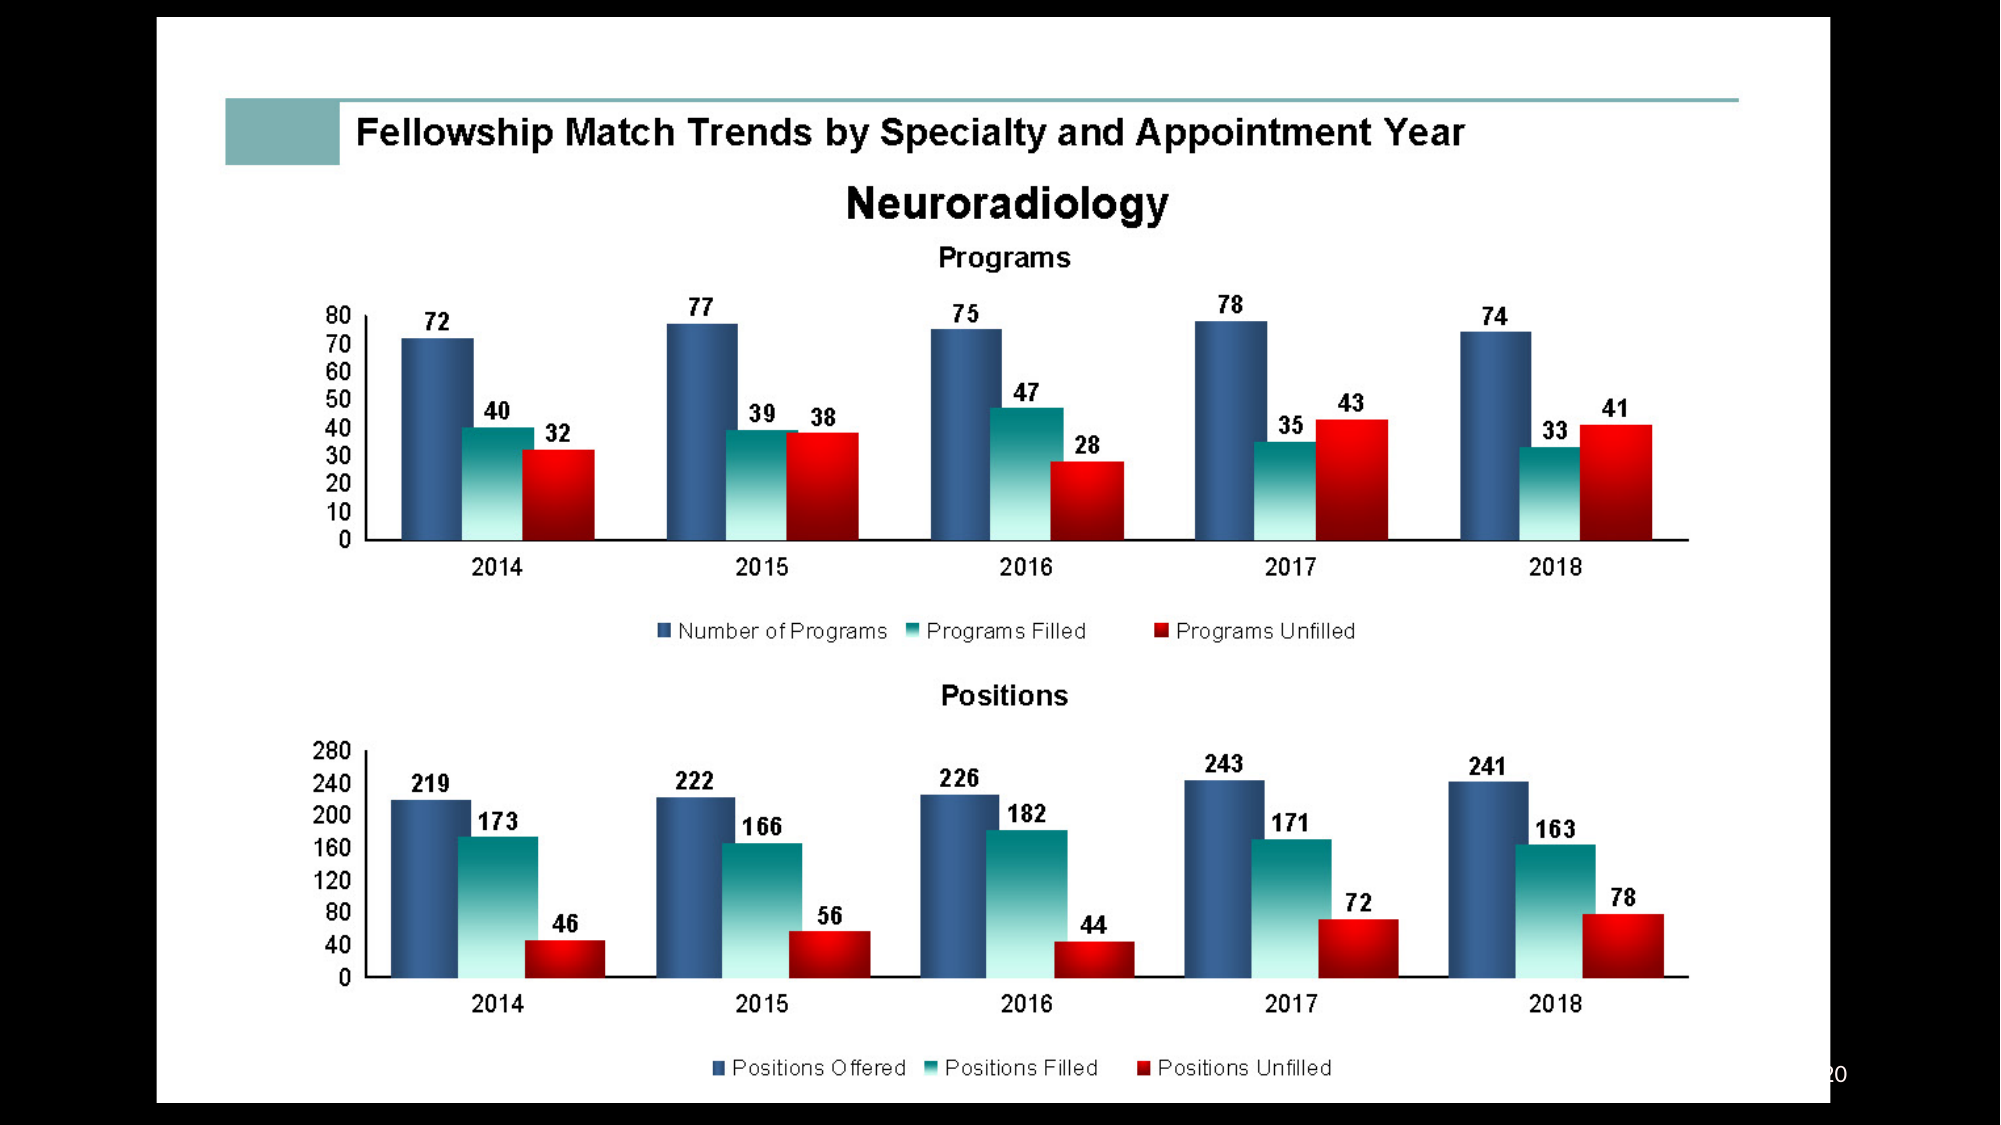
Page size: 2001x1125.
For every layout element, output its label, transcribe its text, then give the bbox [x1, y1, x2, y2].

slide_number 19 [1831, 1042, 1863, 1103]
picture [156, 17, 1831, 1103]
